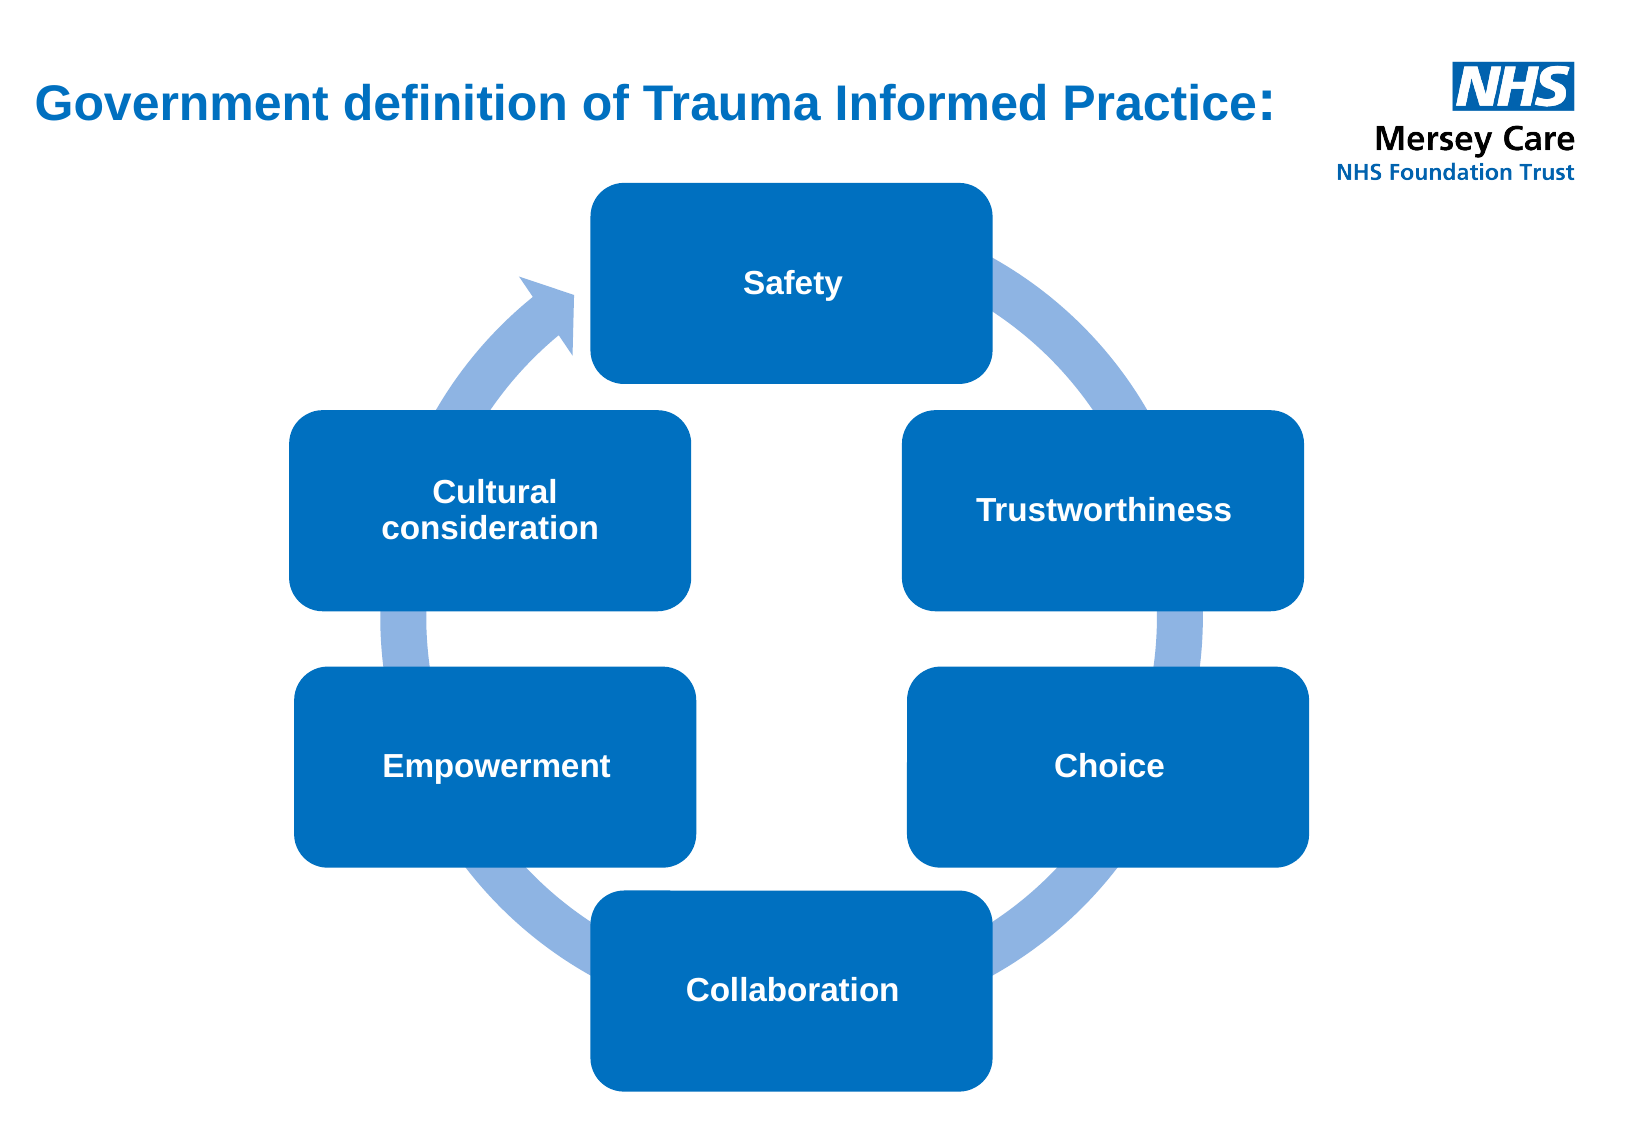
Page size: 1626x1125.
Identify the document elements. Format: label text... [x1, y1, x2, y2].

picture [1284, 0, 1625, 242]
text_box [98, 199, 1485, 1075]
title Government definition of Trauma Informed Practice: [19, 54, 1279, 146]
